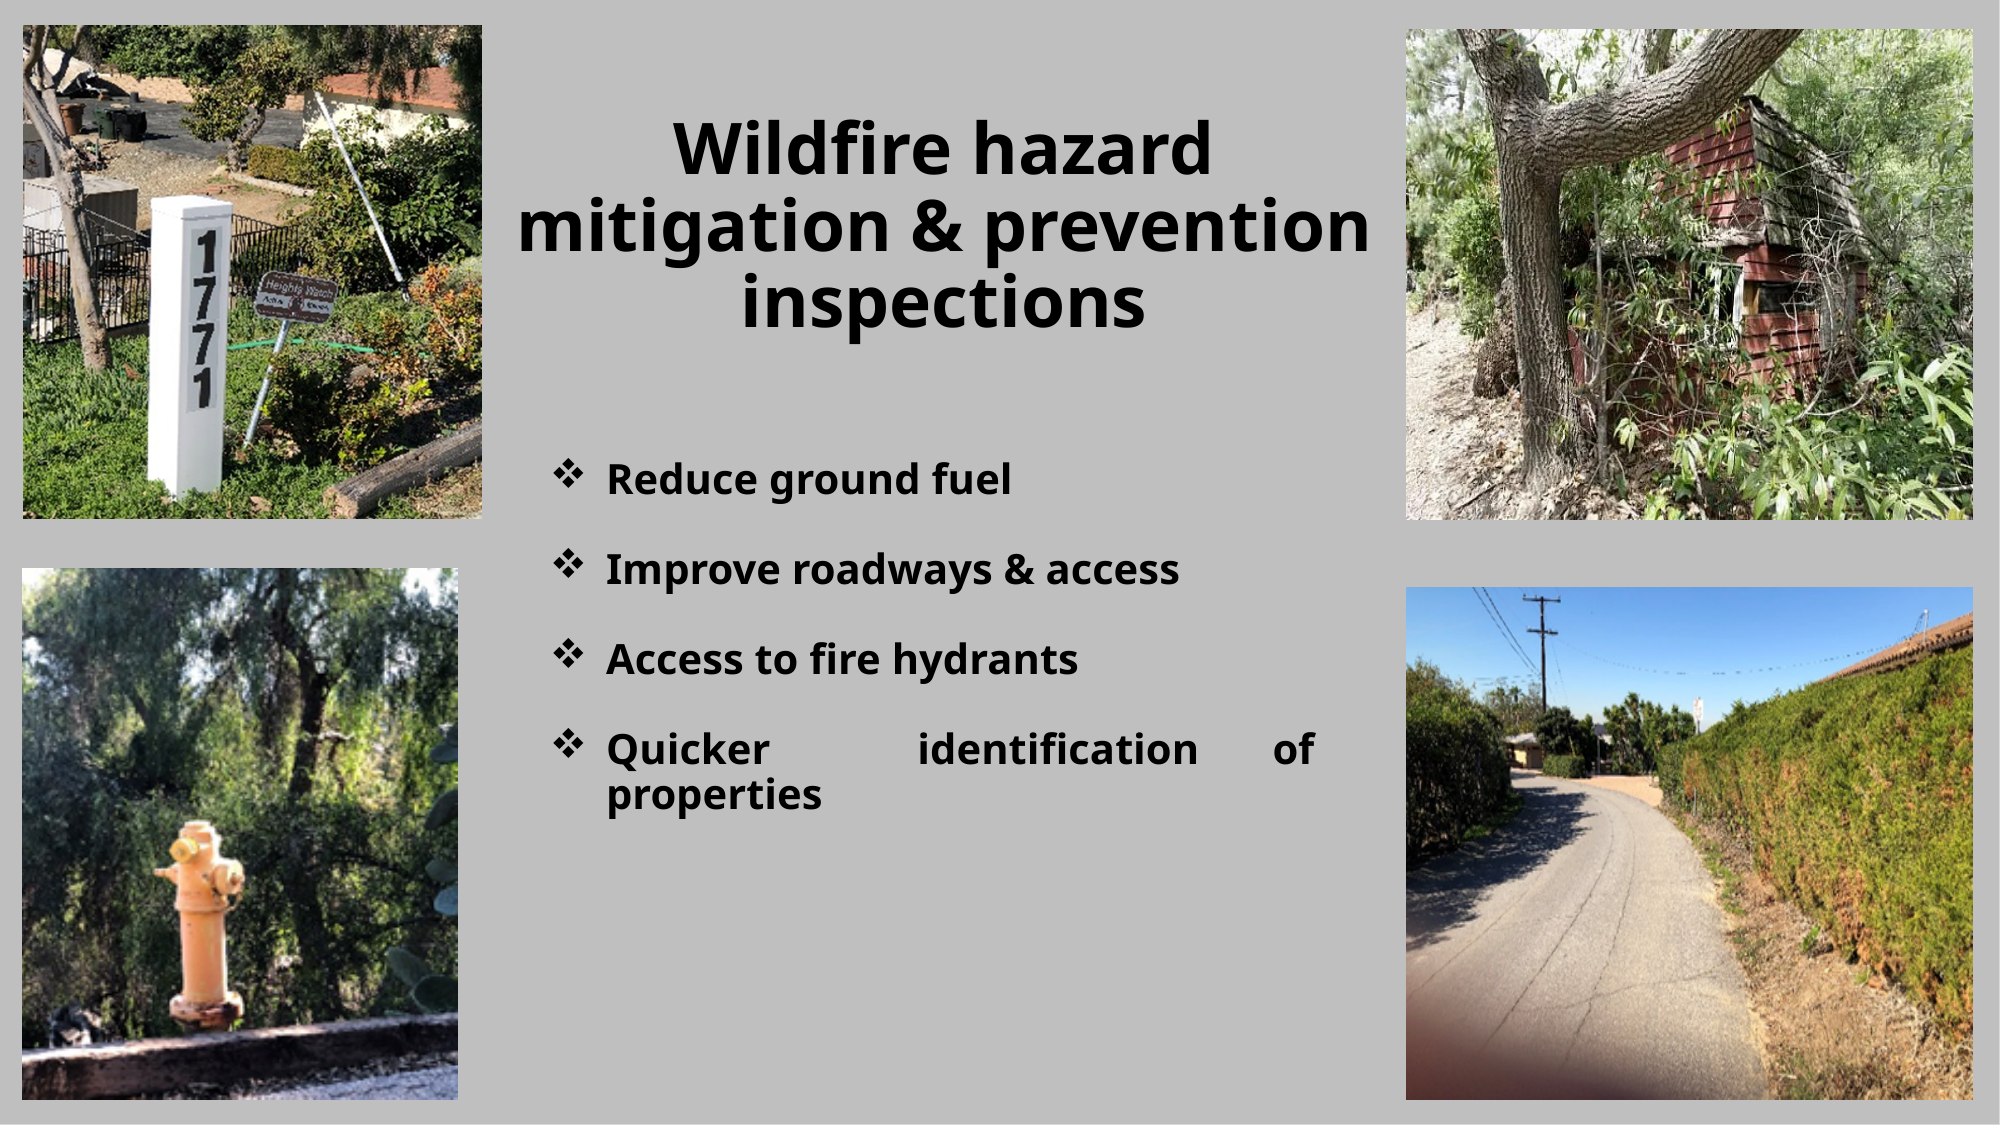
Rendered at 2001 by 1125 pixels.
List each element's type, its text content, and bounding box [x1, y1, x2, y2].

picture [1406, 29, 1973, 520]
picture [22, 568, 458, 1100]
picture [23, 25, 482, 519]
text_box Reduce ground fuel Improve roadways & access Access to fire hydrants Quicker identification of properties [535, 351, 1330, 865]
text_box [975, 537, 1025, 588]
picture [1406, 587, 1973, 1100]
text_box Wildfire hazard mitigation & prevention inspections [482, 105, 1406, 351]
text_box [0, 0, 2000, 1125]
